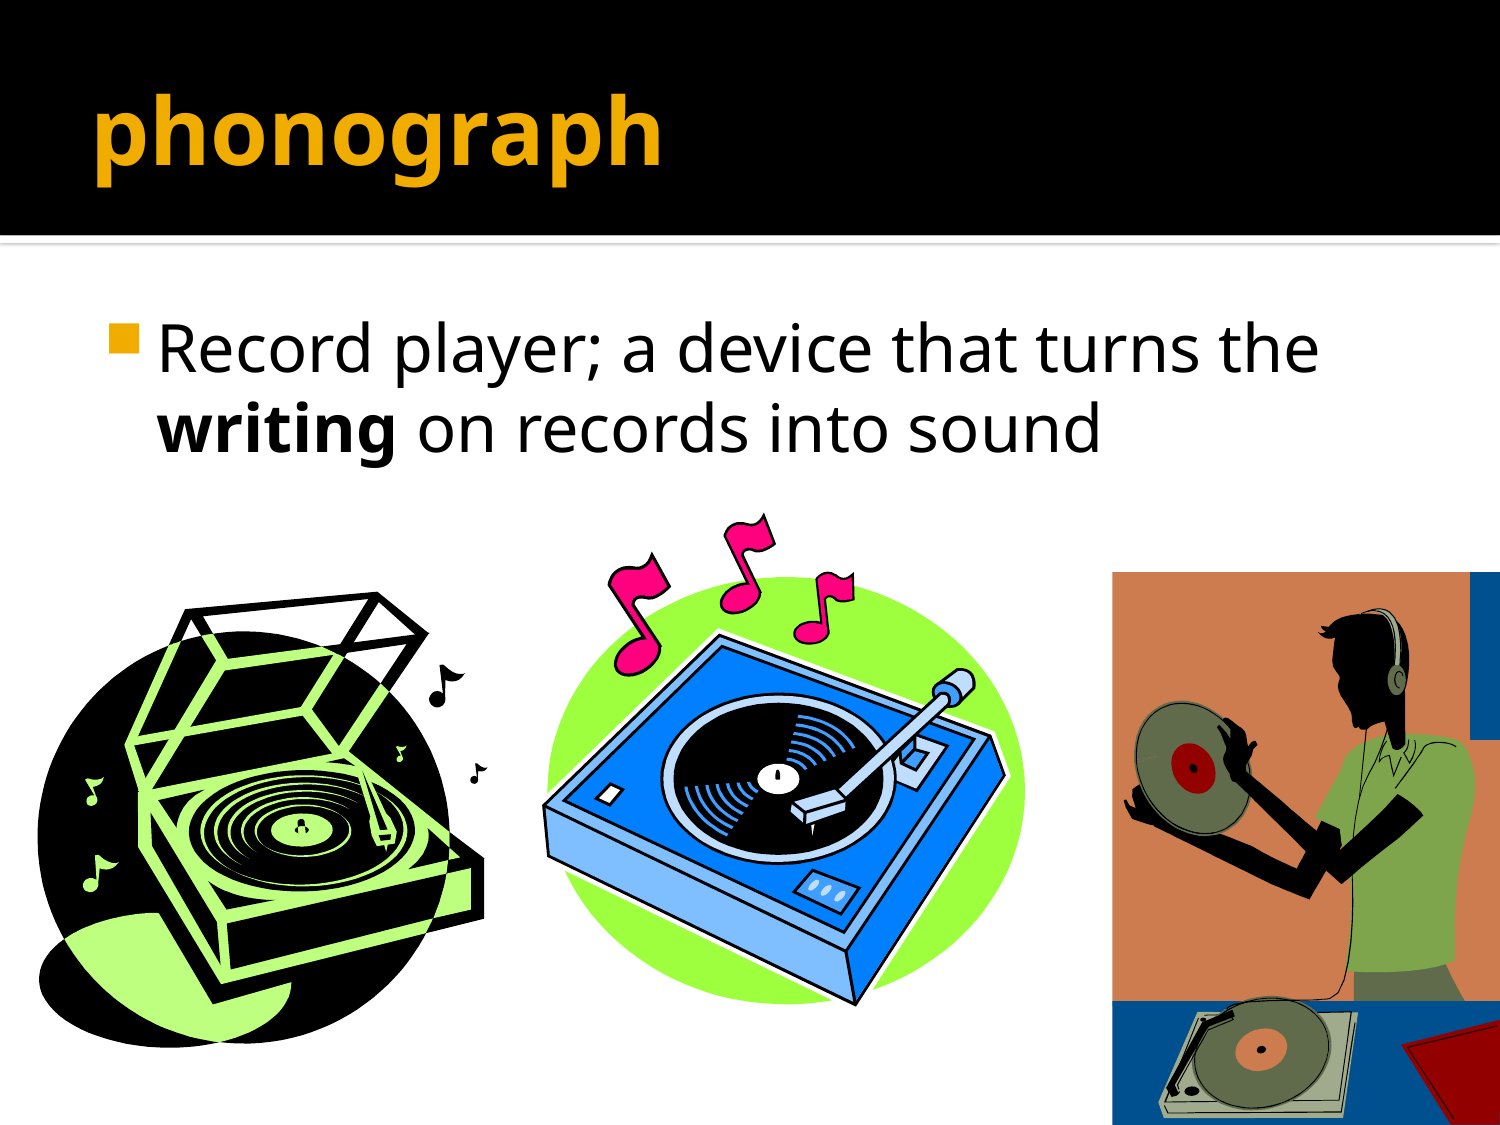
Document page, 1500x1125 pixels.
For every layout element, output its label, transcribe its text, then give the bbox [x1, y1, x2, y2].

picture [537, 512, 1025, 1013]
title phonograph [75, 25, 1425, 231]
list Record player; a device that turns the writing on records into sound [75, 291, 1425, 1050]
picture [1112, 572, 1500, 1125]
picture [37, 591, 488, 1048]
